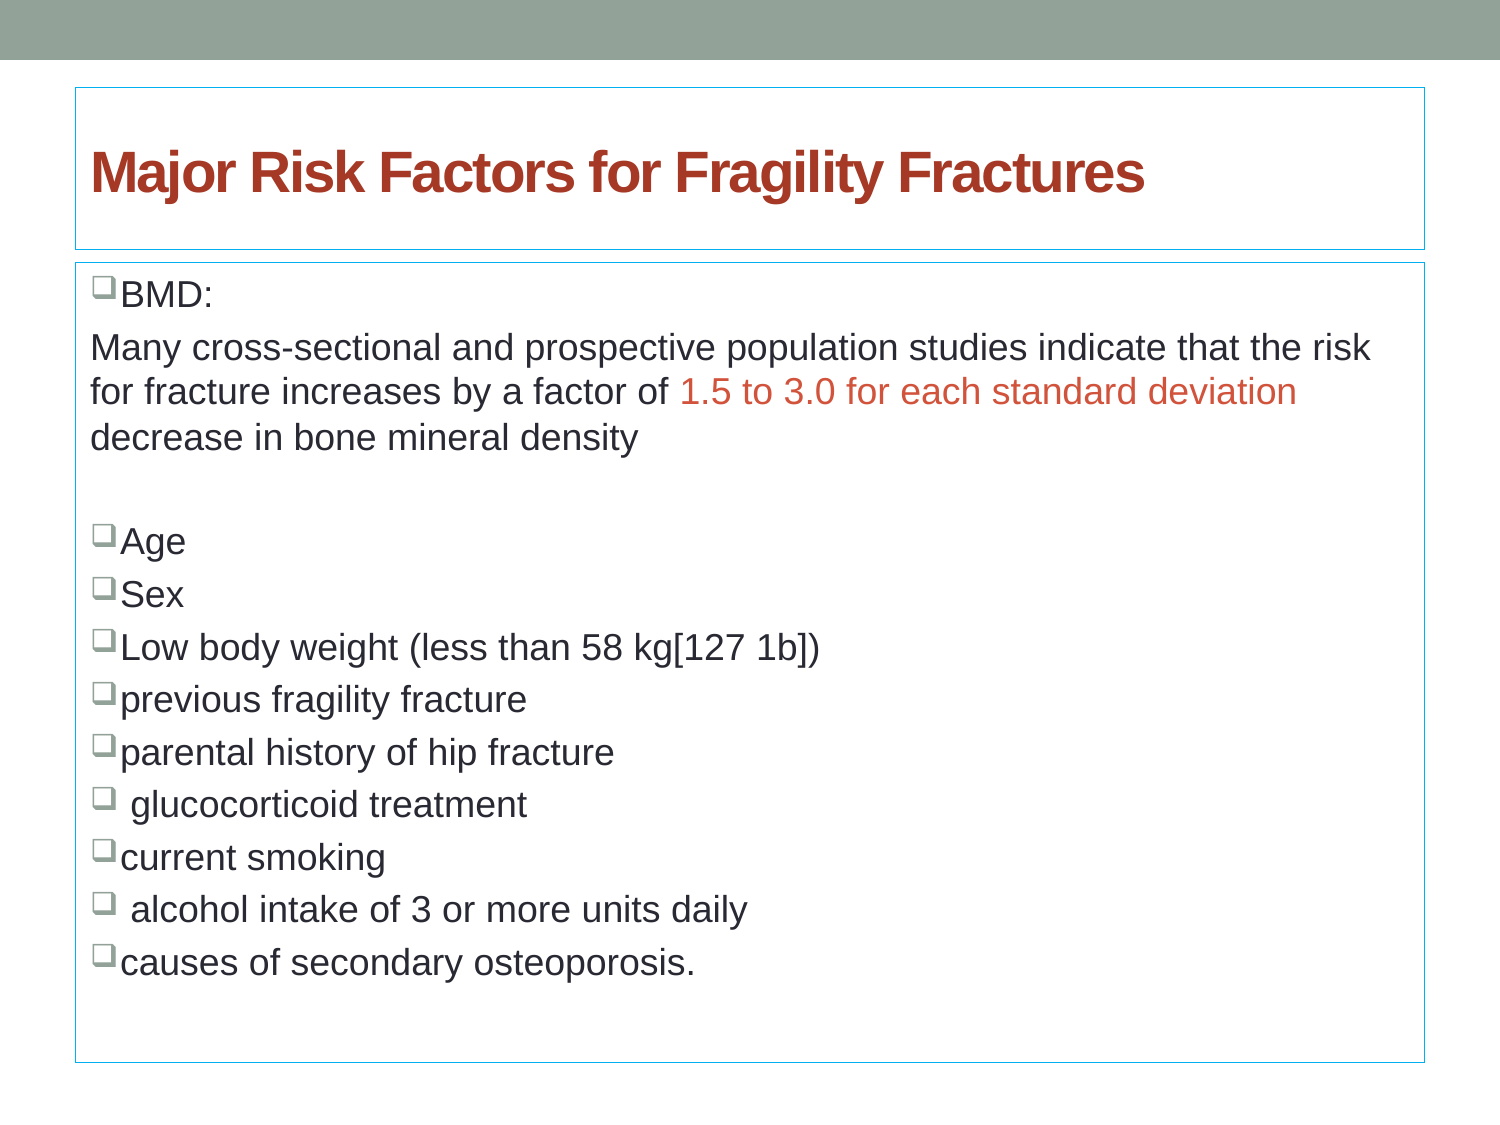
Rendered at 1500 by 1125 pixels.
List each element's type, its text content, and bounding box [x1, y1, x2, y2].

list BMD: Many cross-sectional and prospective population studies indicate that the risk for fracture increases by a factor of 1.5 to 3.0 for each standard deviation decrease in bone mineral density Age Sex Low body weight (less than 58 kg[127 1b]) previous fragility fracture parental history of hip fracture glucocorticoid treatment current smoking alcohol intake of 3 or more units daily causes of secondary osteoporosis. [75, 262, 1425, 1063]
title Major Risk Factors for Fragility Fractures [75, 87, 1425, 250]
